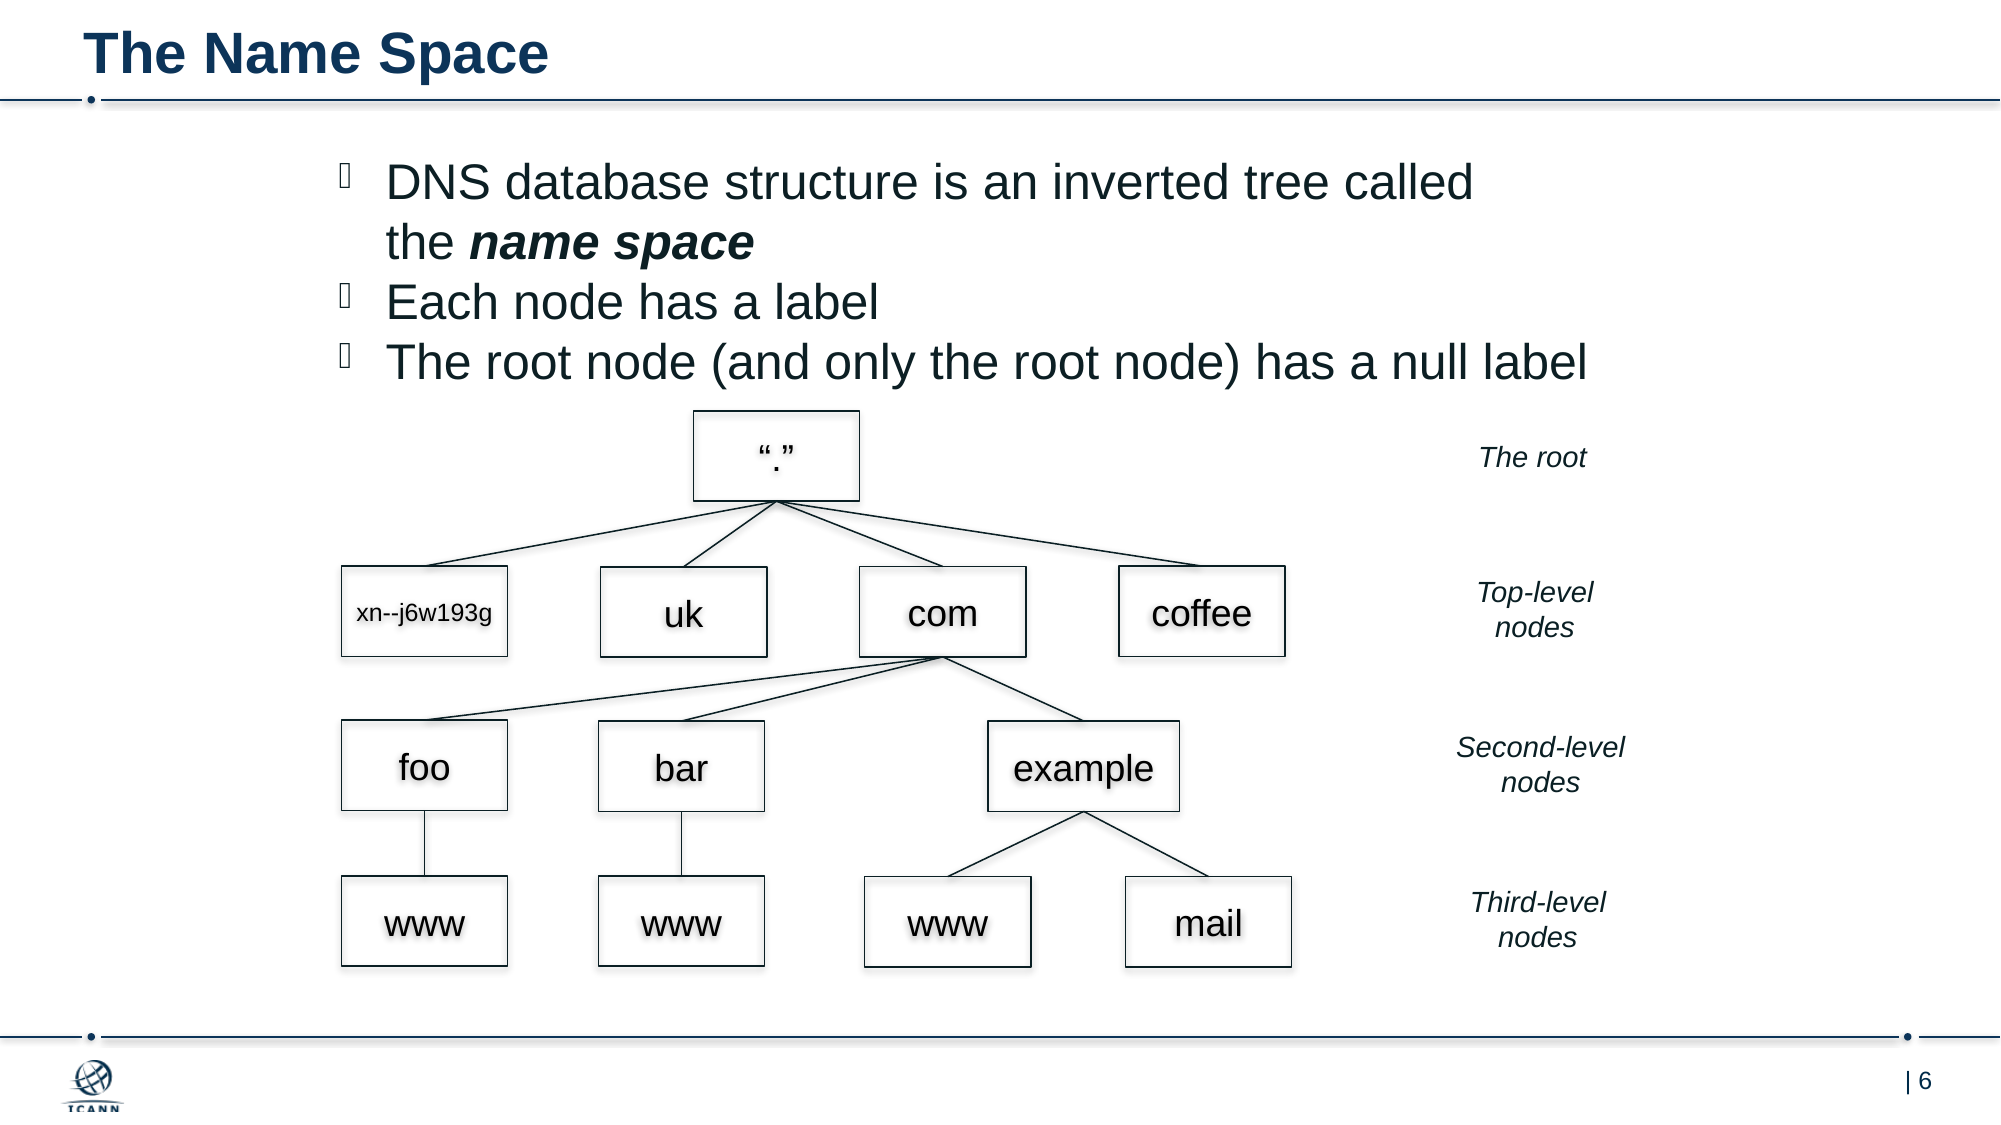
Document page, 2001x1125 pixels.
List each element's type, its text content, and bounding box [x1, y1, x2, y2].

text_box DNS database structure is an inverted tree called the name space Each node has a label The root node (and only the root node) has a null label [324, 141, 1676, 517]
text_box coffee [1118, 565, 1286, 657]
title The Name Space [68, 7, 1849, 82]
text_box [424, 500, 777, 567]
text_box Top-level nodes [1461, 566, 1609, 651]
text_box The root [1463, 430, 1602, 481]
text_box com [859, 575, 1027, 655]
text_box uk [600, 575, 768, 655]
text_box Third-level nodes [1454, 876, 1622, 961]
text_box Second-level nodes [1441, 721, 1641, 806]
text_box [947, 811, 1081, 877]
text_box mail [1125, 876, 1292, 968]
text_box xn--j6w193g [341, 565, 508, 657]
text_box bar [598, 729, 765, 812]
text_box www [341, 875, 508, 967]
text_box www [864, 876, 1032, 968]
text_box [424, 656, 941, 721]
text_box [778, 500, 1203, 567]
text_box foo [341, 719, 508, 811]
text_box “.” [693, 410, 860, 498]
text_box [942, 656, 1084, 722]
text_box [1083, 811, 1209, 877]
text_box www [598, 875, 765, 967]
text_box example [987, 720, 1180, 809]
